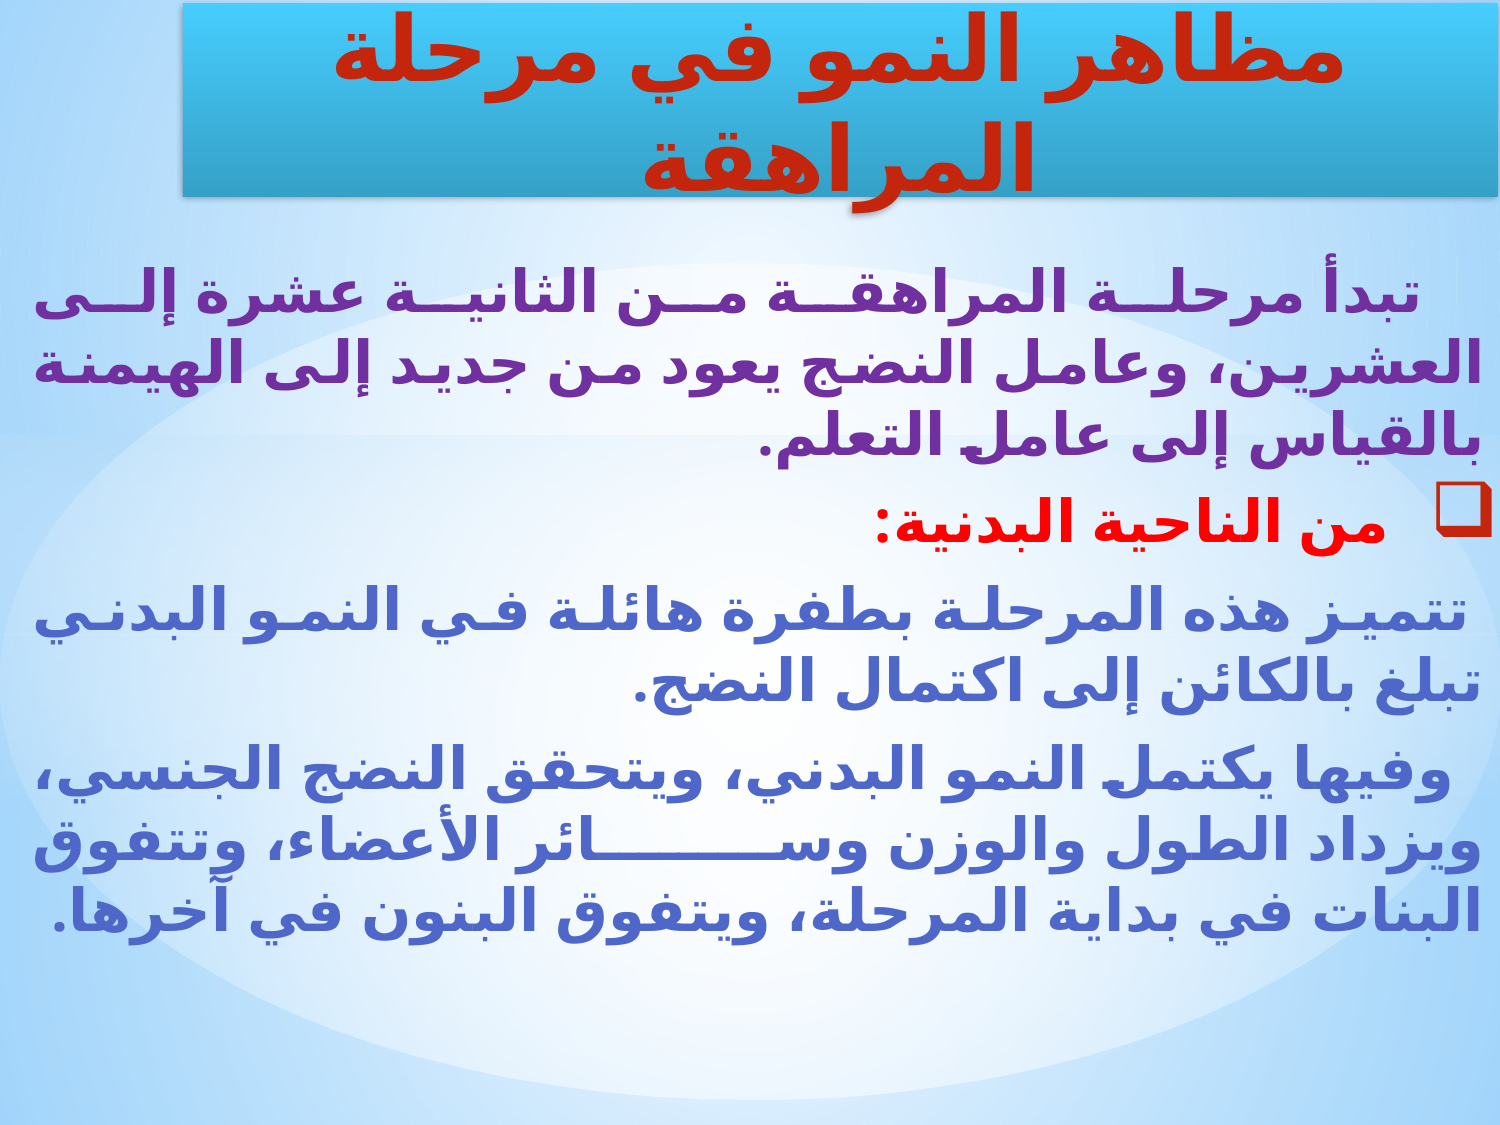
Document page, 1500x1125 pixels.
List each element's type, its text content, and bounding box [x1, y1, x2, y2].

text_box مظاهر النمو في مرحلة المراهقة [182, 3, 1498, 197]
subtitle تبدأ مرحلة المراهقة من الثانية عشرة إلى العشرين، وعامل النضج يعود من جديد إلى الهيمنة بالقياس إلى عامل التعلم. من الناحية البدنية: تتميز هذه المرحلة بطفرة هائلة في النمو البدني تبلغ بالكائن إلى اكتمال النضج. وفيها يكتمل النمو البدني، ويتحقق النضج الجنسي، ويزداد الطول والوزن وسائر الأعضاء، وتتفوق البنات في بداية المرحلة، ويتفوق البنون في آخرها. [17, 0, 1500, 1094]
